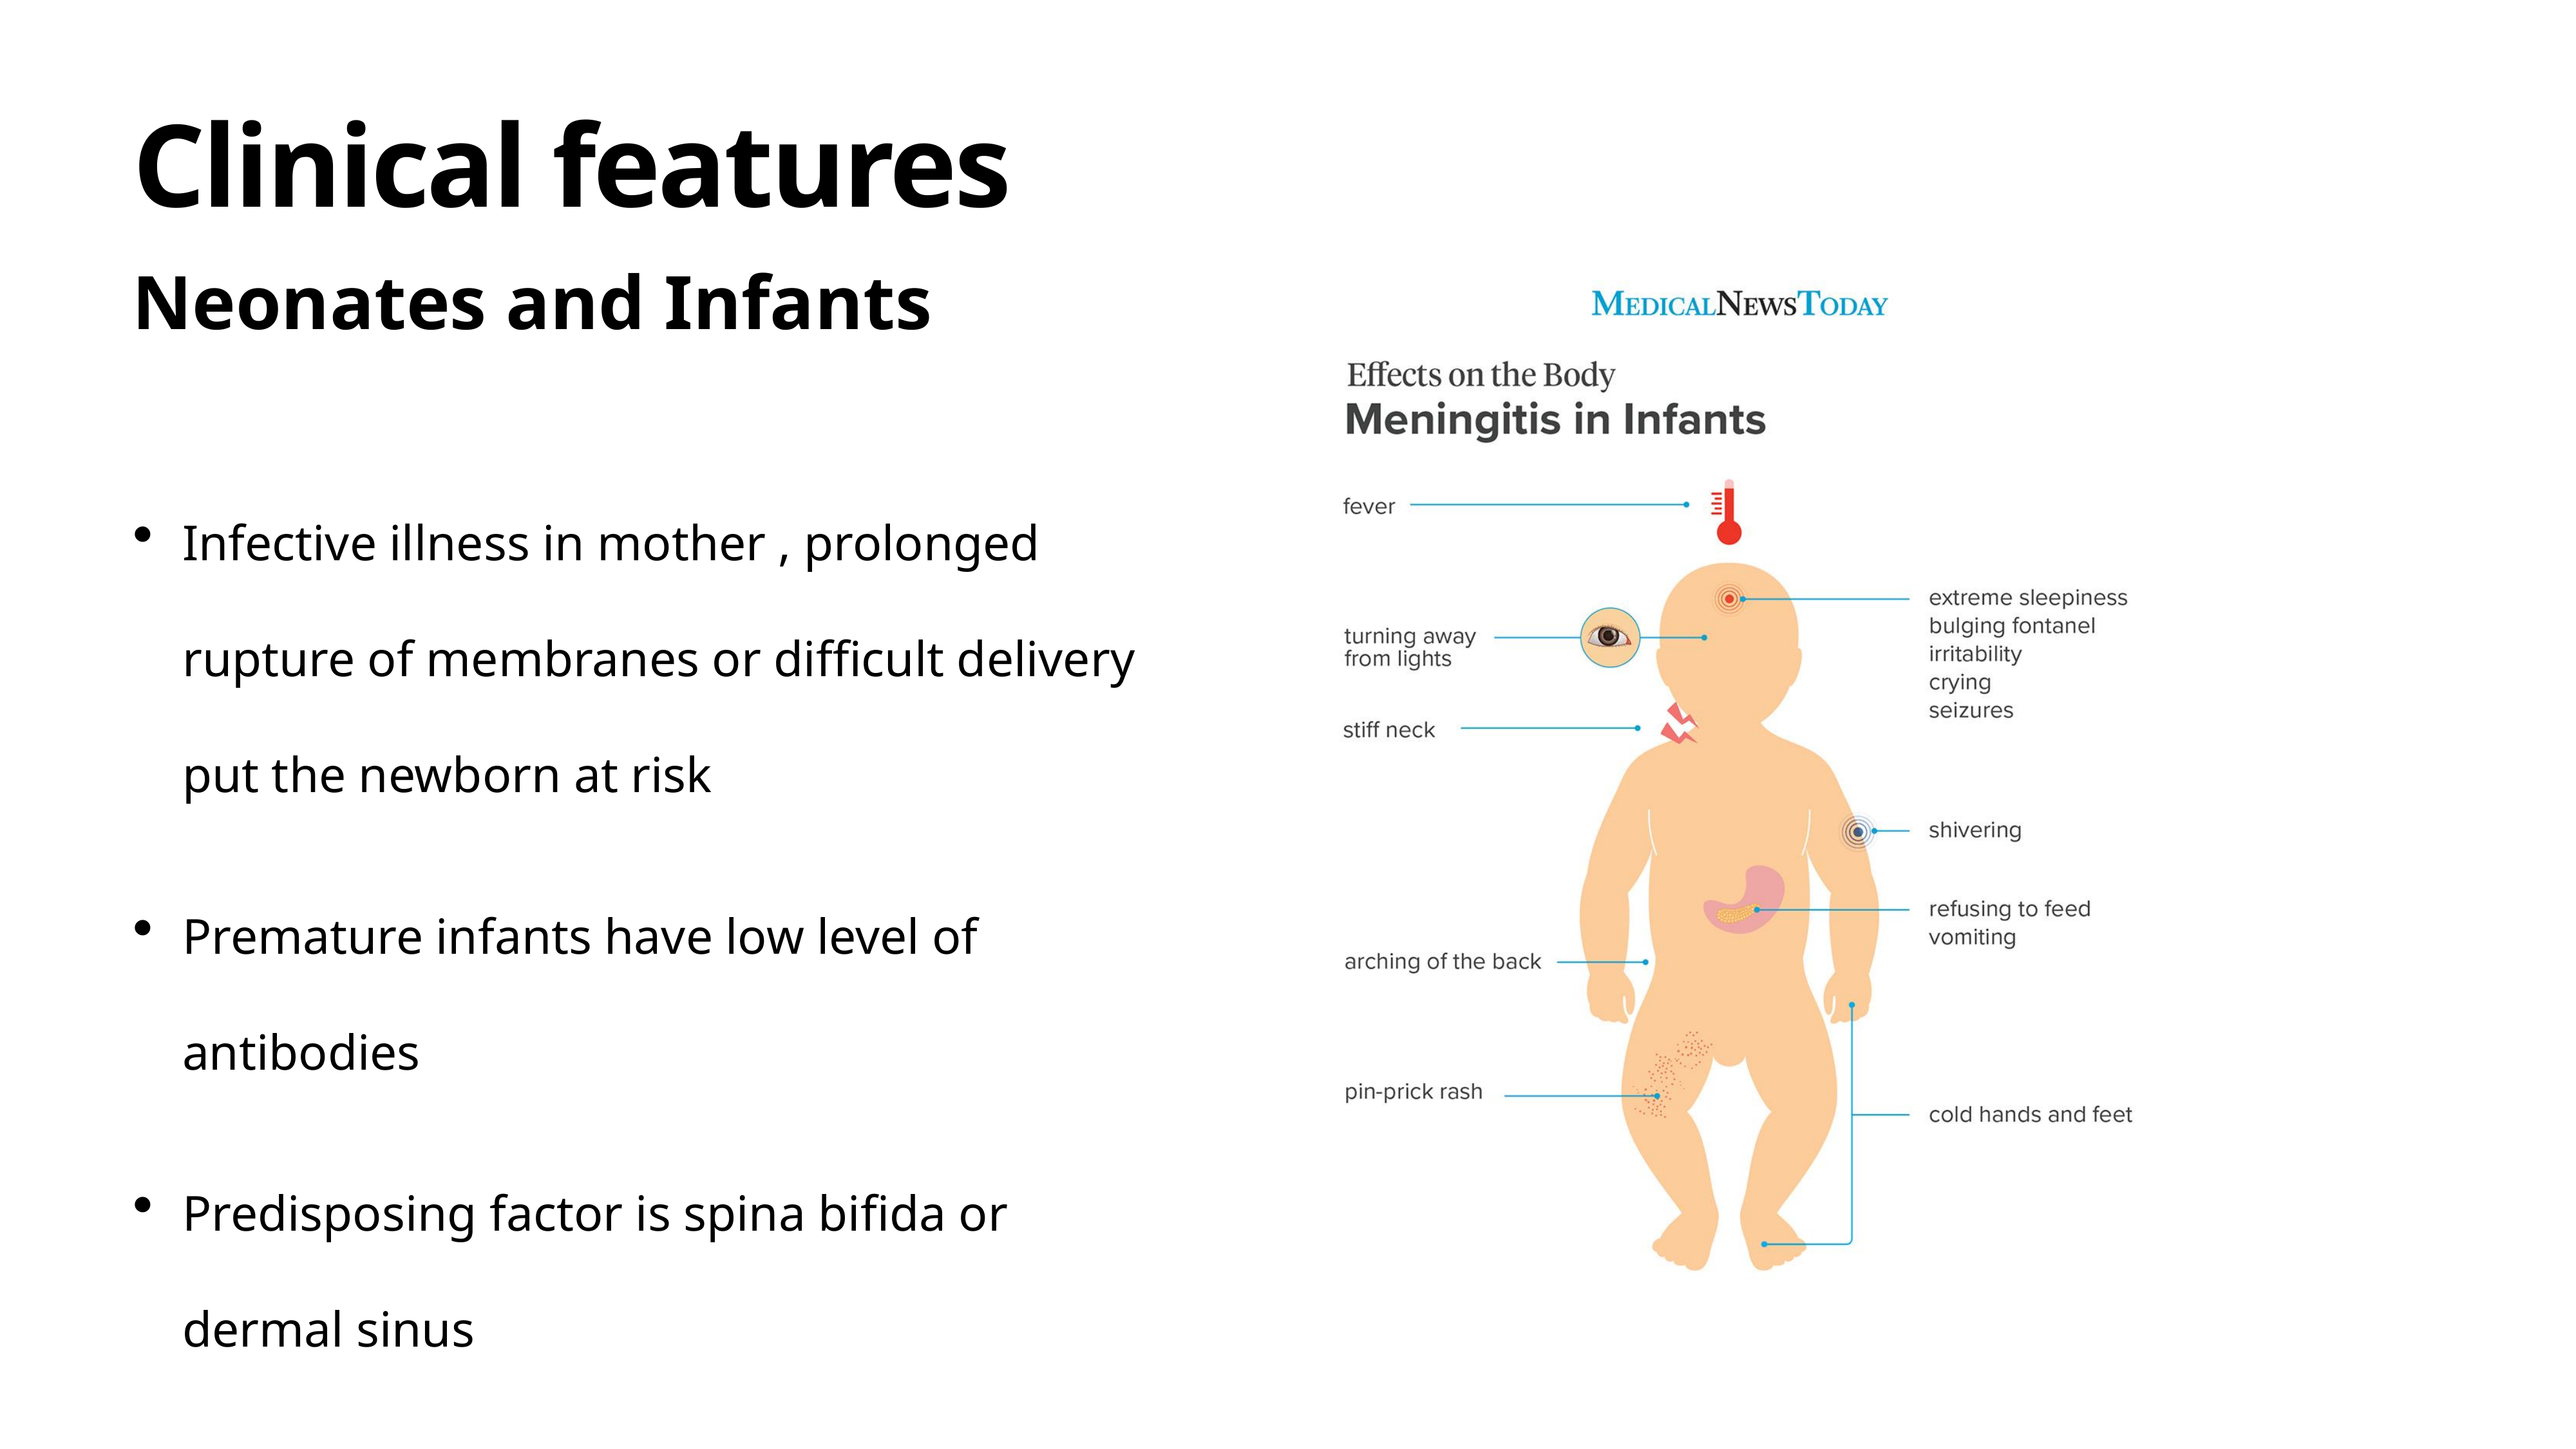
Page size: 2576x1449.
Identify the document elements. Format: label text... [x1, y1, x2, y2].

title Clinical features [127, 113, 1161, 266]
list Neonates and Infants [127, 266, 1161, 350]
picture [1247, 231, 2233, 1311]
list Infective illness in mother , prolonged rupture of membranes or difficult delivery put the newborn at risk Premature infants have low level of antibodies Predisposing factor is spina bifida or dermal sinus [127, 448, 1161, 1321]
